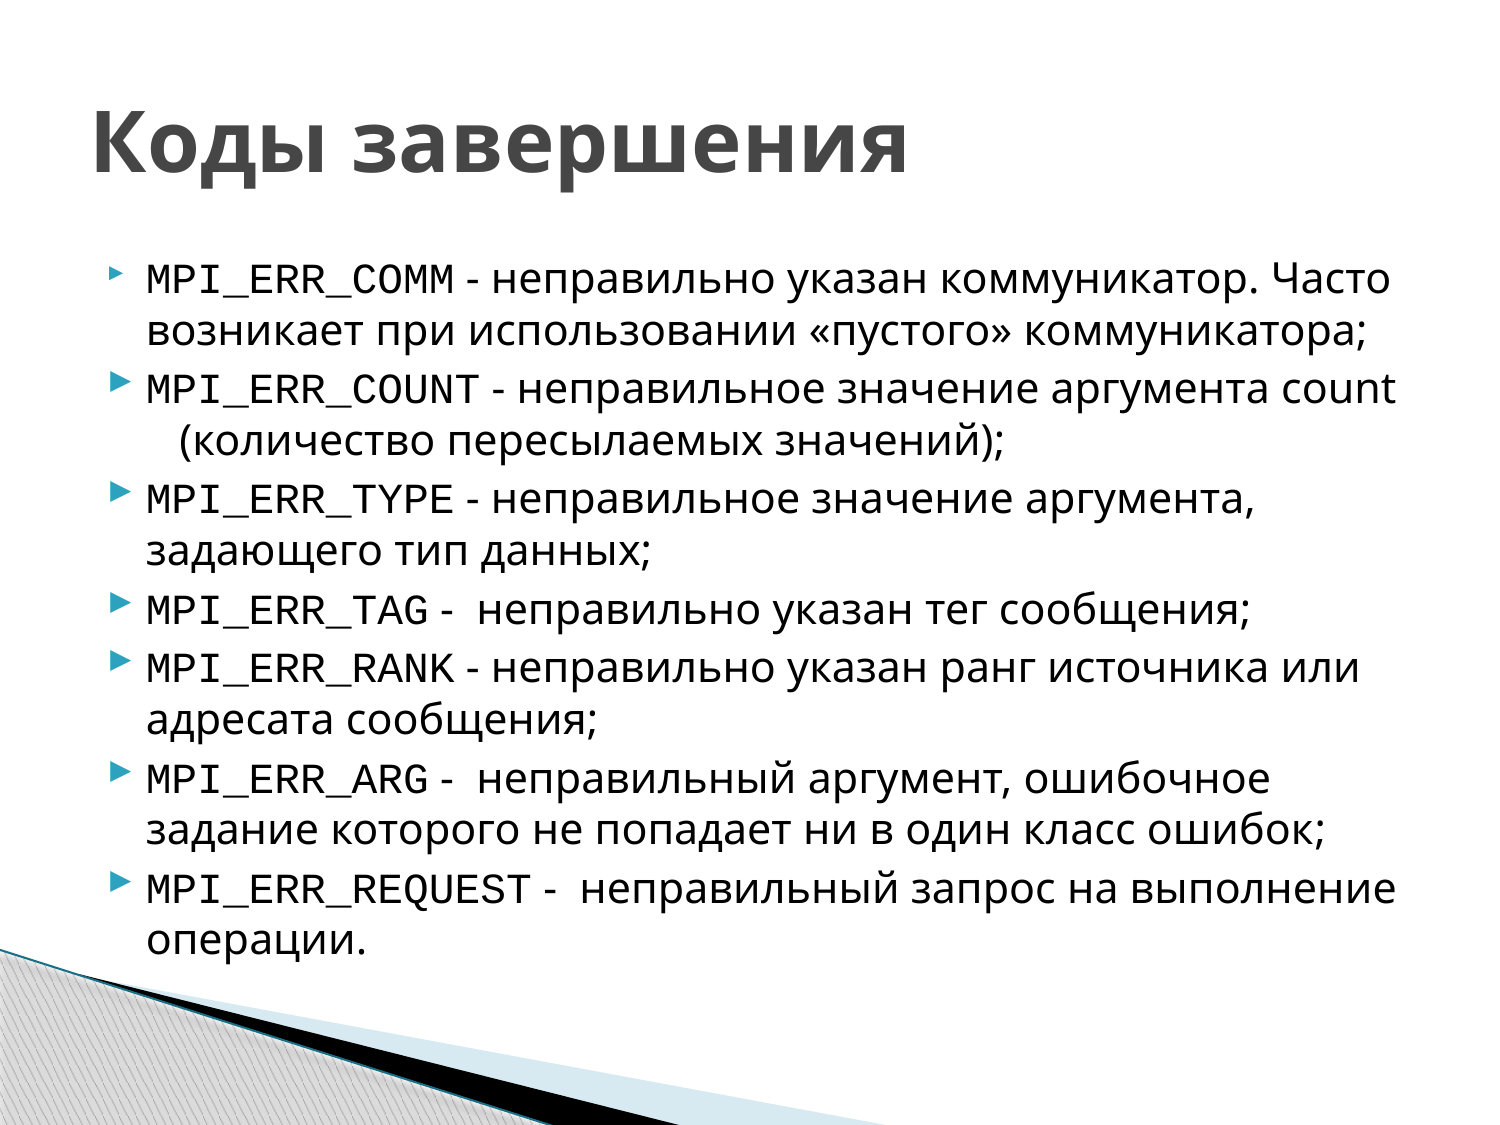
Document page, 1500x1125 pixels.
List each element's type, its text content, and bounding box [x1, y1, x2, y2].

list MPI_ERR_COMM - неправильно указан коммуникатор. Часто возникает при использовании «пустого» коммуникатора; MPI_ERR_COUNT - неправильное значение аргумента count (количество пересылаемых значений); MPI_ERR_TYPE - неправильное значение аргумента, задающего тип данных; MPI_ERR_TAG - неправильно указан тег сообщения; MPI_ERR_RANK - неправильно указан ранг источника или адресата сообщения; MPI_ERR_ARG - неправильный аргумент, ошибочное задание которого не попадает ни в один класс ошибок; MPI_ERR_REQUEST - неправильный запрос на выполнение операции. [74, 242, 1426, 986]
title Коды завершения [75, 45, 1425, 233]
